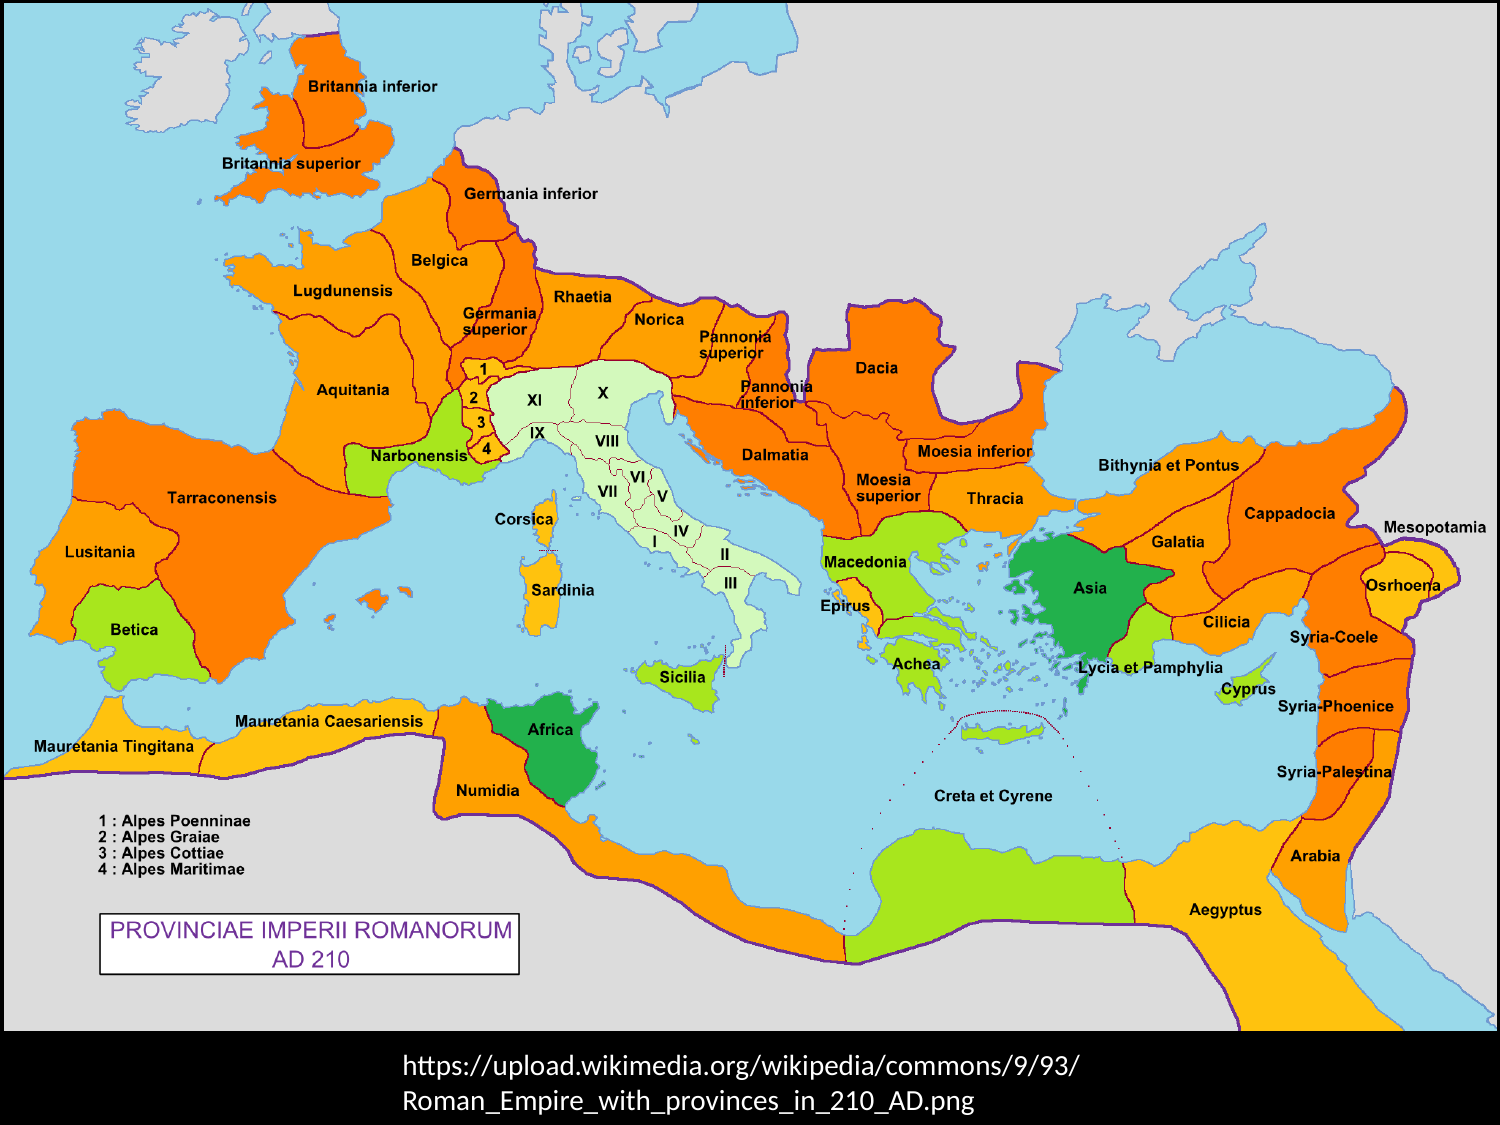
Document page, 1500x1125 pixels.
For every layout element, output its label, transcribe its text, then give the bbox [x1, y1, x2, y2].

text_box https://upload.wikimedia.org/wikipedia/commons/9/93/Roman_Empire_with_provinces_in_210_AD.png [387, 1042, 1138, 1124]
picture [0, 0, 1500, 1034]
